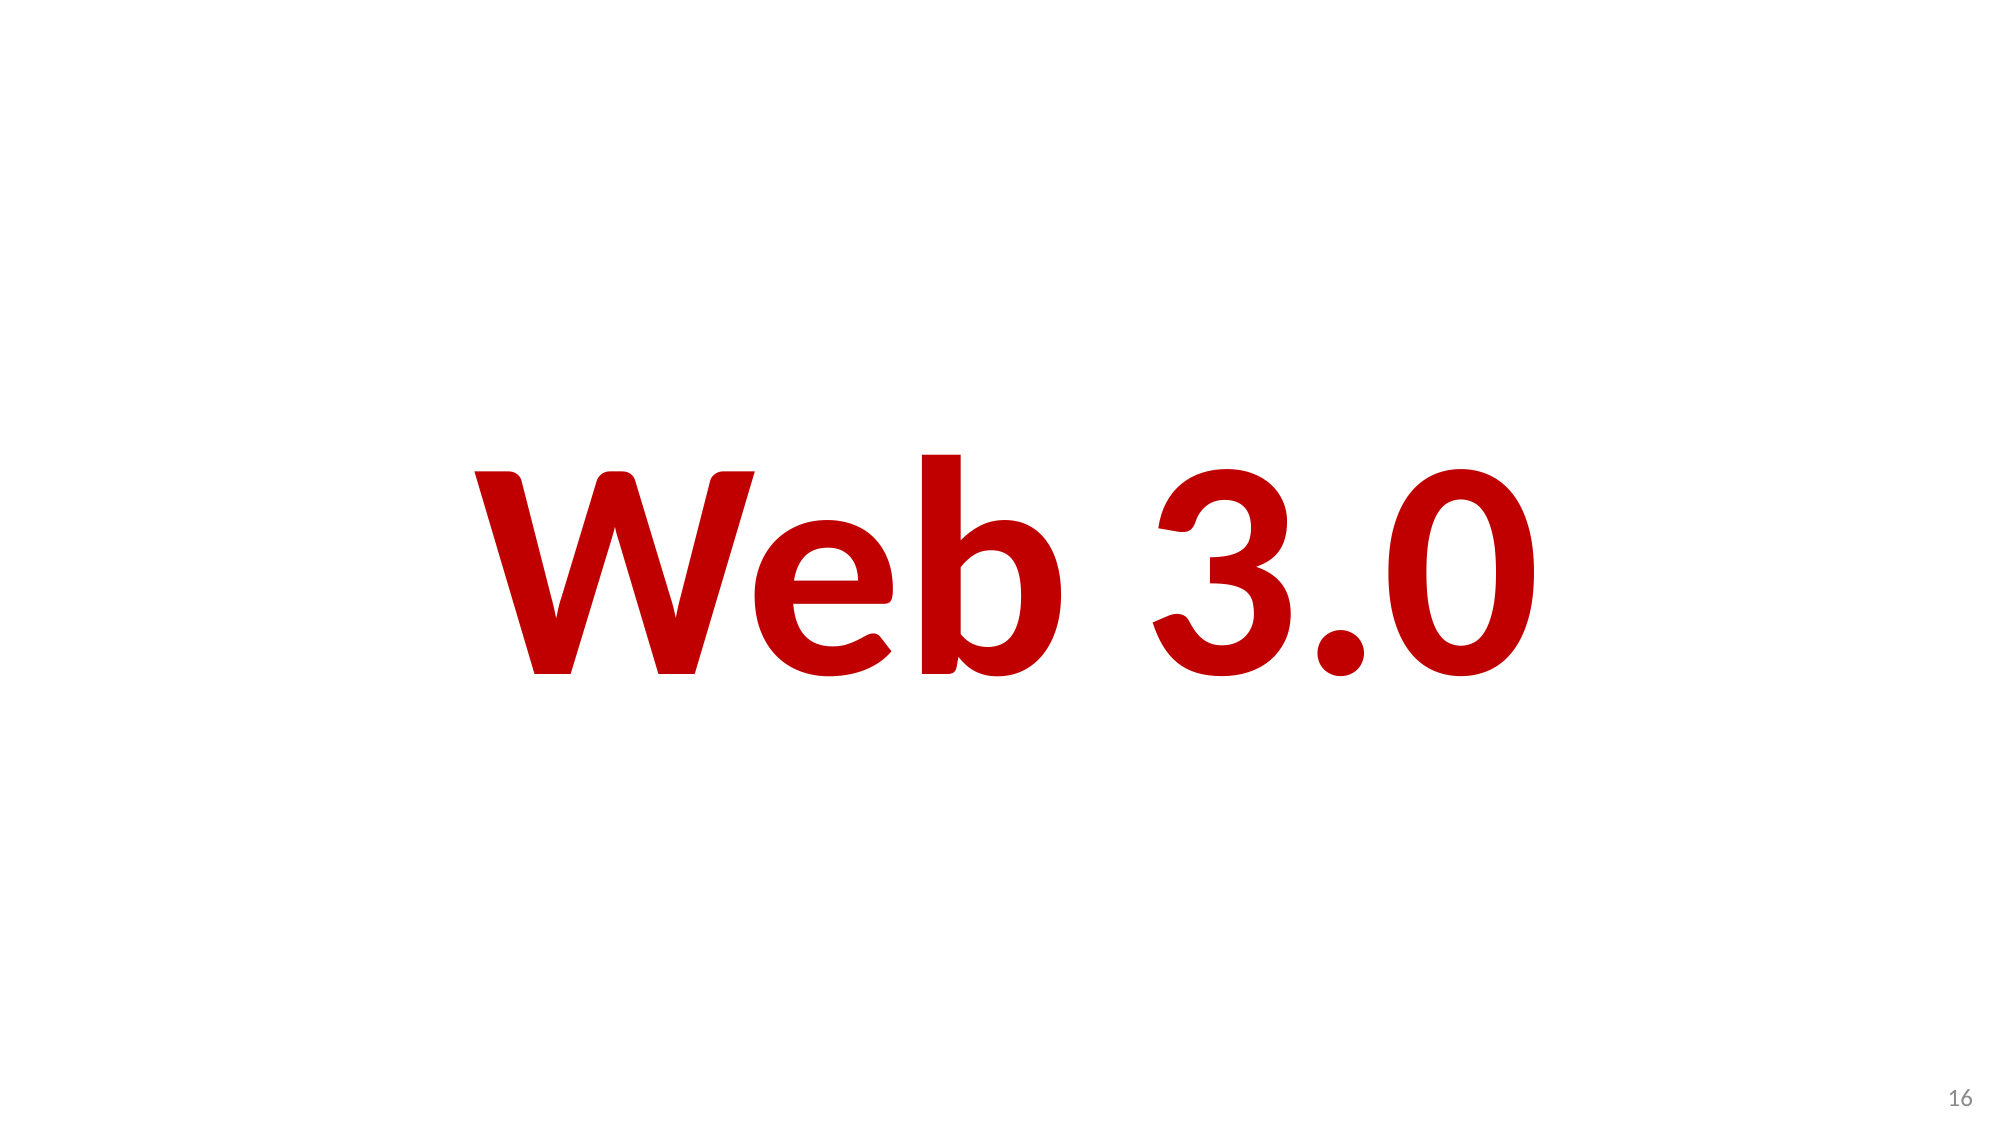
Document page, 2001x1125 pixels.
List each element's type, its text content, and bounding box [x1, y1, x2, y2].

title Web 3.0 [87, 22, 1929, 1077]
slide_number 16 [1830, 1076, 1989, 1116]
